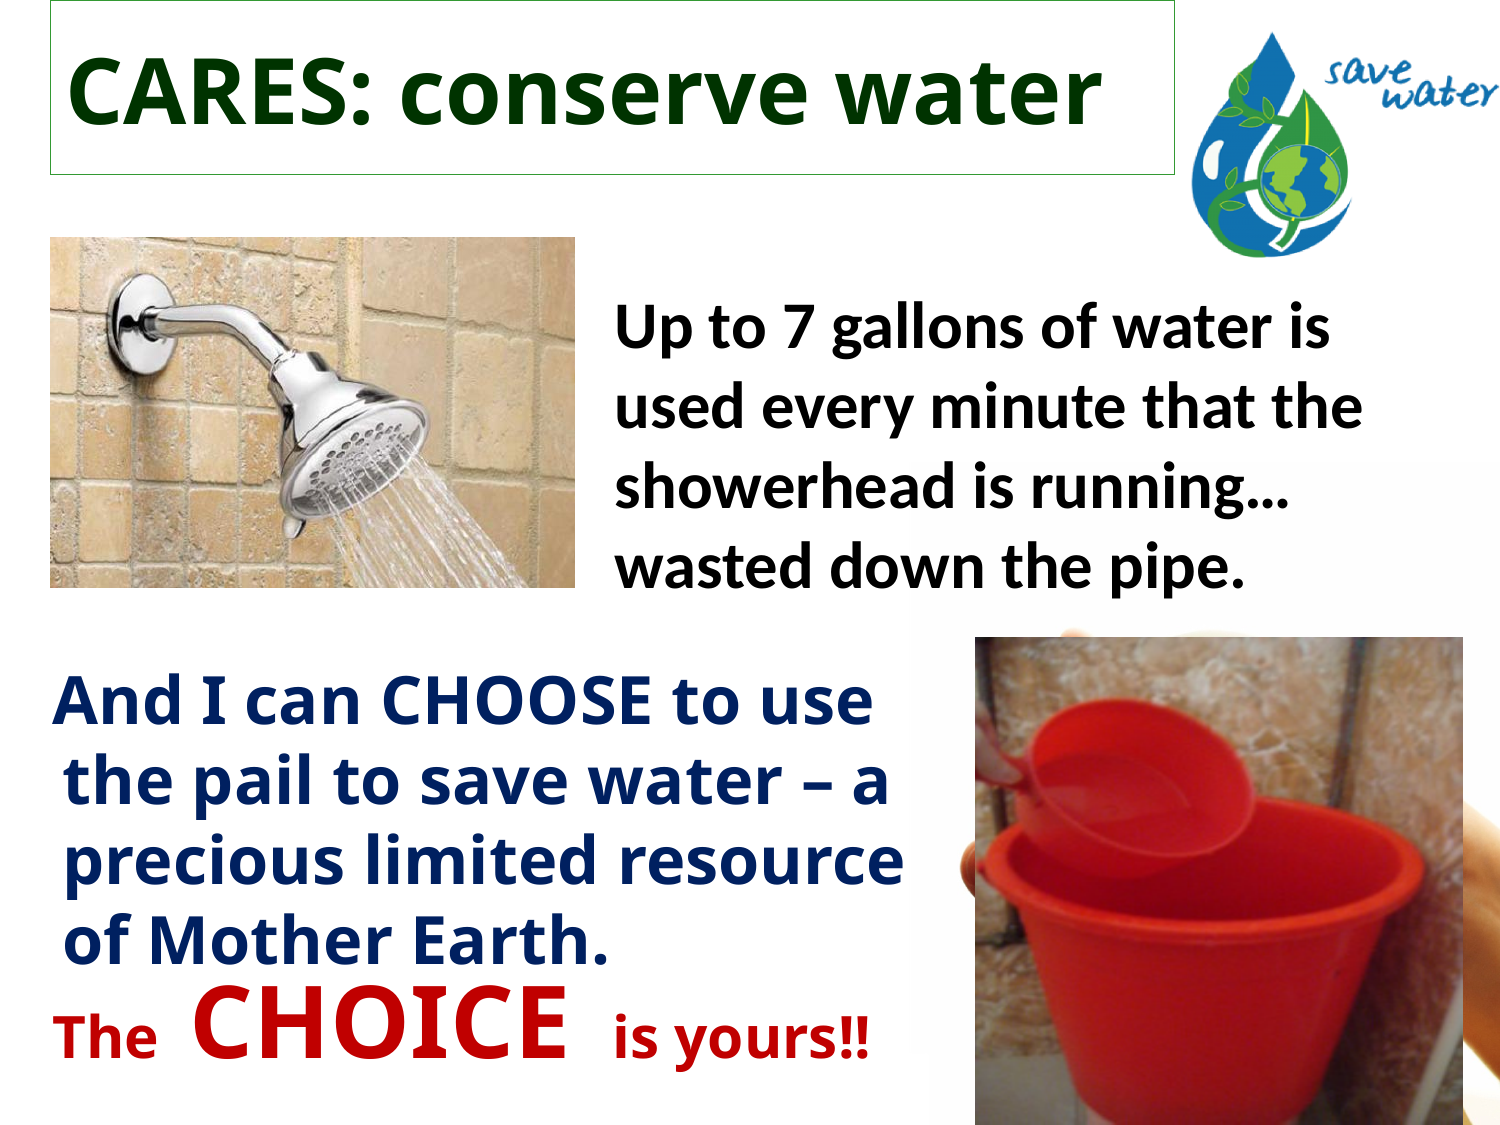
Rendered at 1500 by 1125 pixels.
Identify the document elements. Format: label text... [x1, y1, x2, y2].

title CARES: conserve water [50, 0, 1175, 175]
list And I can CHOOSE to use the pail to save water – a precious limited resource of Mother Earth. [37, 650, 969, 913]
picture [49, 237, 576, 588]
text_box The CHOICE is yours!! [37, 949, 963, 1088]
picture [837, 462, 1500, 1125]
picture [1187, 0, 1500, 288]
text_box Up to 7 gallons of water is used every minute that the showerhead is running… wasted down the pipe. [600, 274, 1463, 610]
